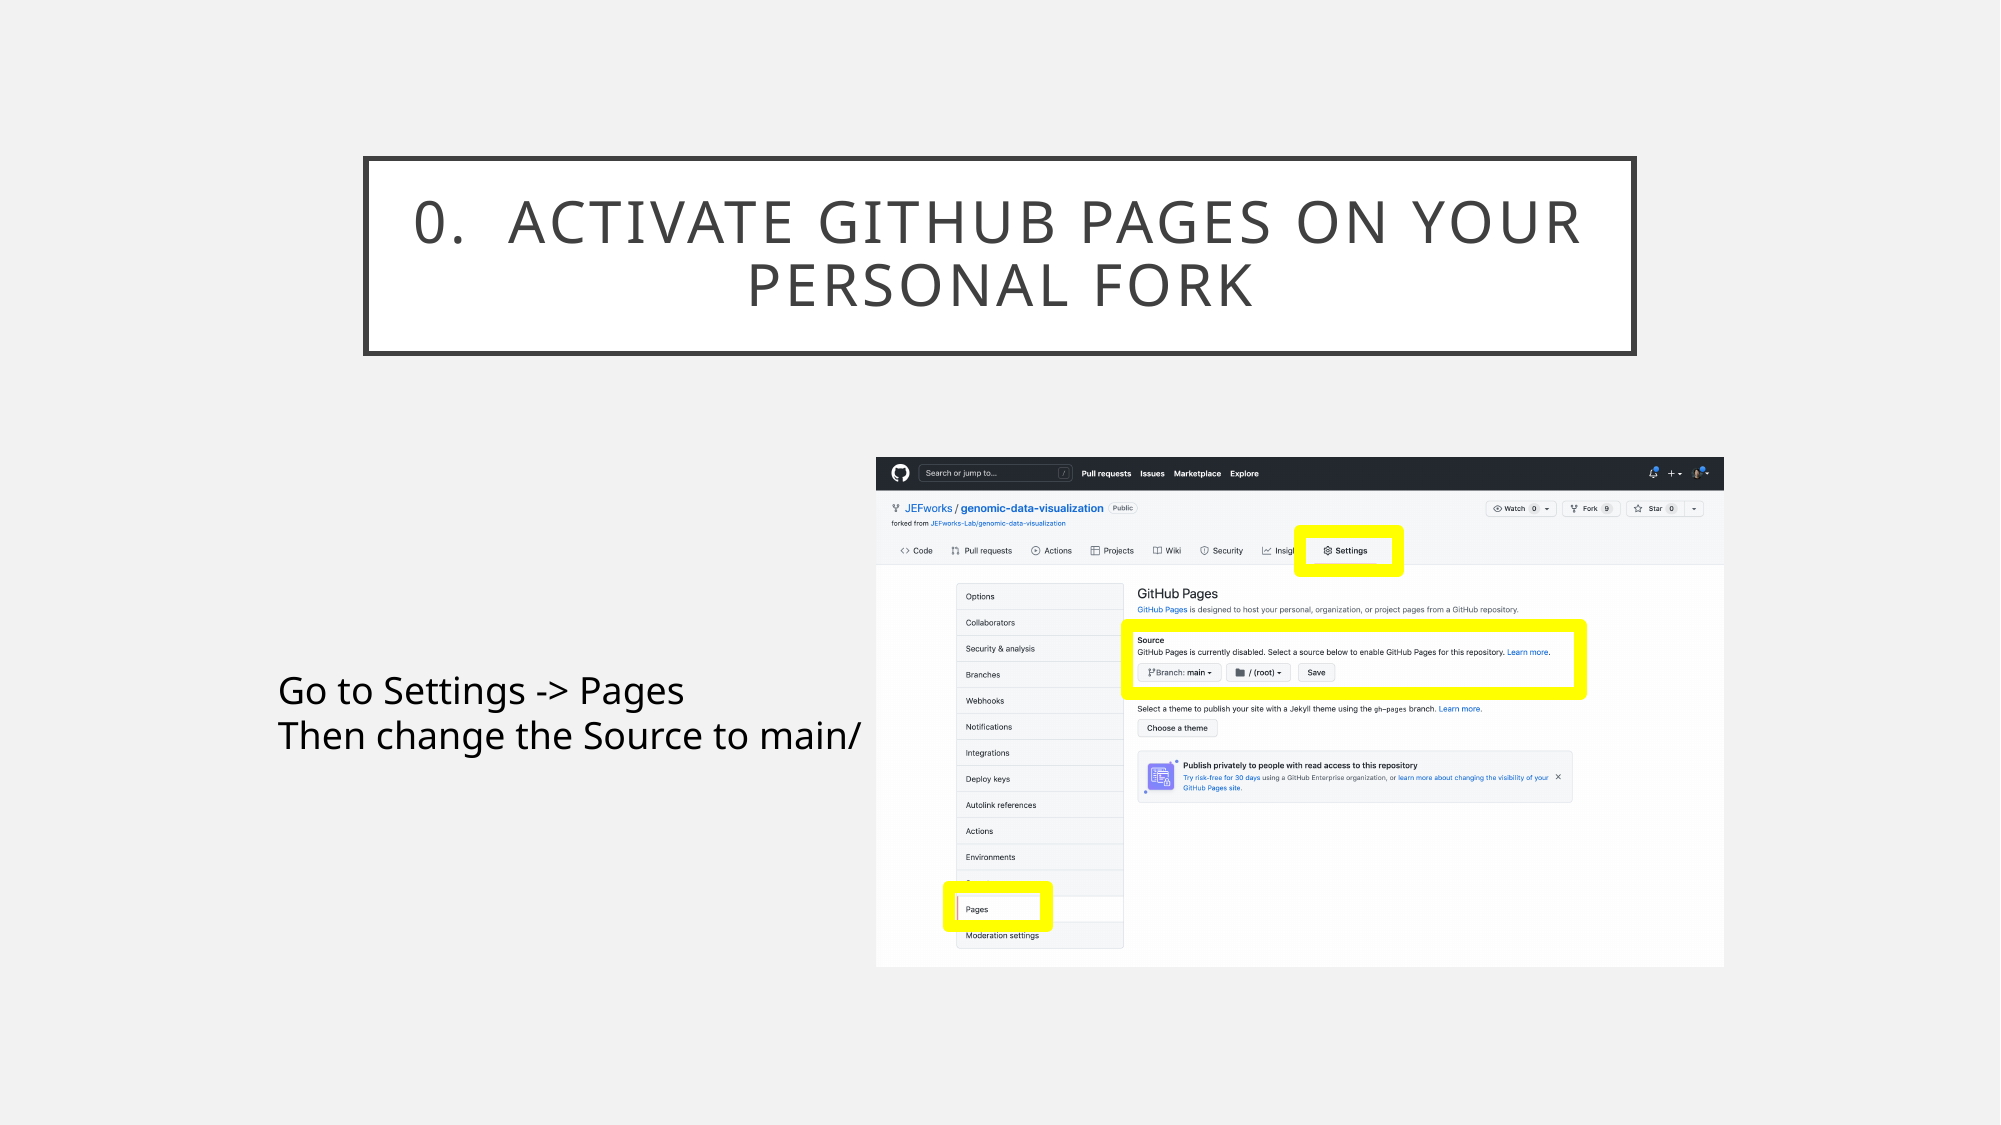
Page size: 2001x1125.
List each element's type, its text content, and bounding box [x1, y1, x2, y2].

title 0. Activate Github Pages on your personal fork [363, 156, 1637, 356]
text_box Go to Settings -> Pages Then change the Source to main/ [263, 659, 876, 764]
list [876, 457, 1724, 967]
